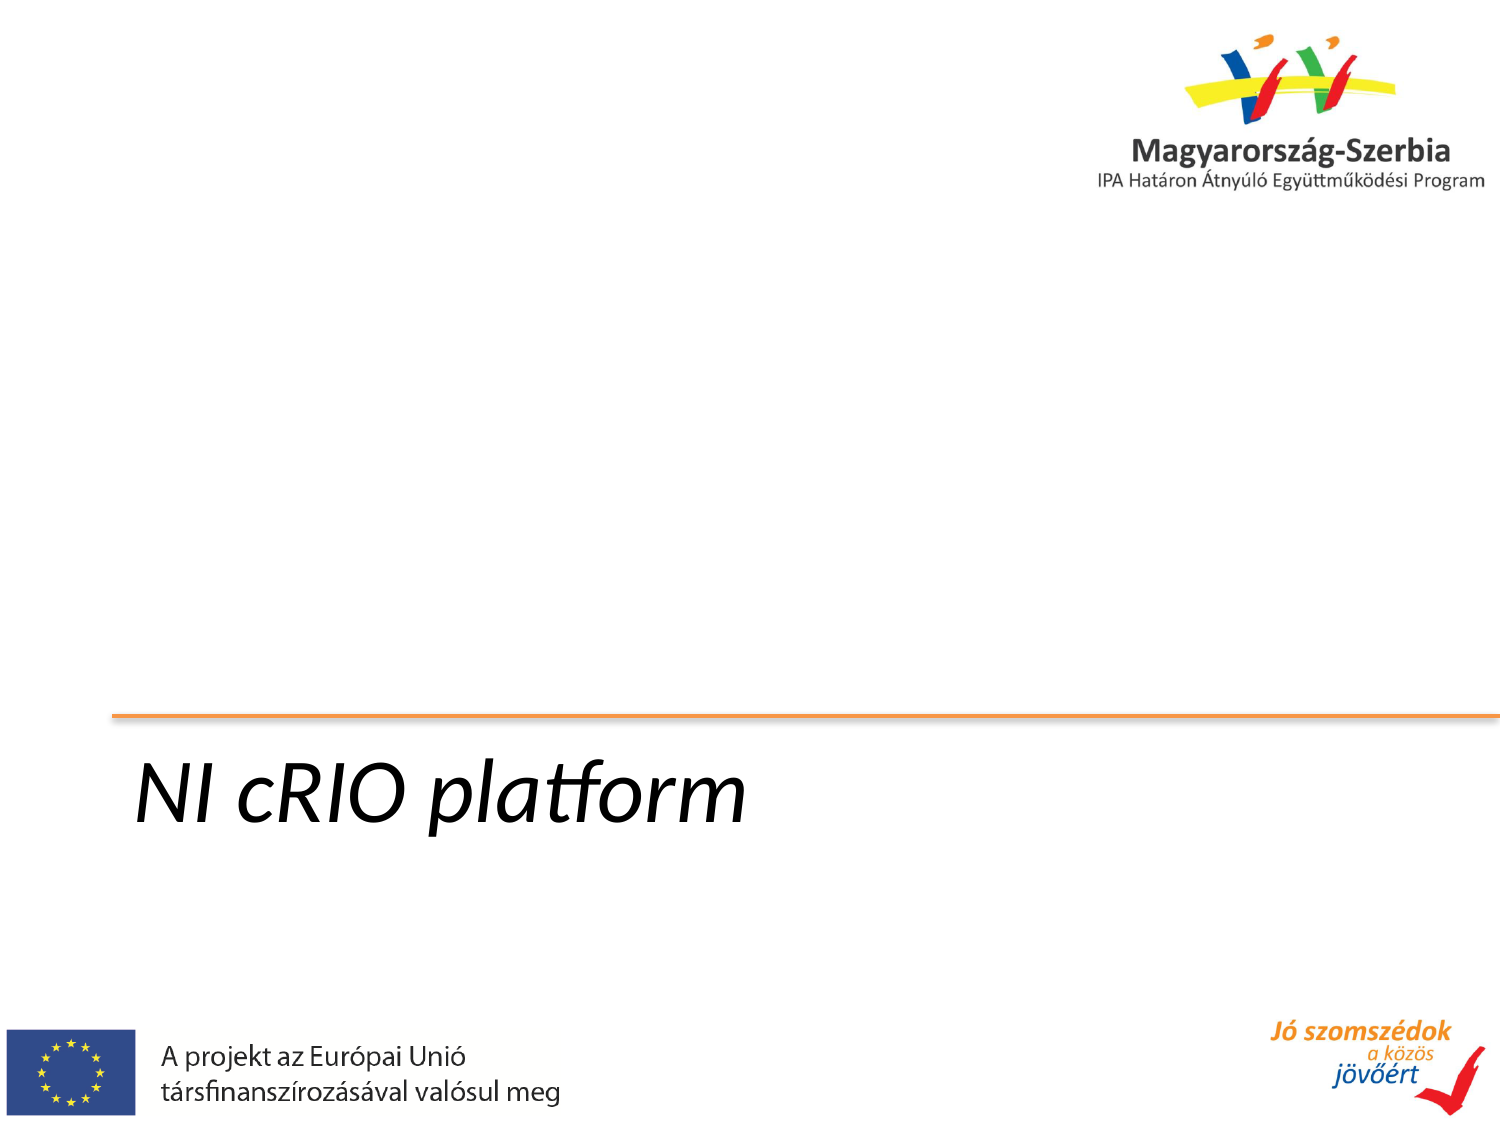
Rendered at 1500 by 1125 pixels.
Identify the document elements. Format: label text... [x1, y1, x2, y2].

picture [1080, 28, 1497, 197]
picture [5, 1028, 561, 1116]
picture [1266, 1009, 1495, 1119]
title NI cRIO platform [118, 722, 1394, 947]
